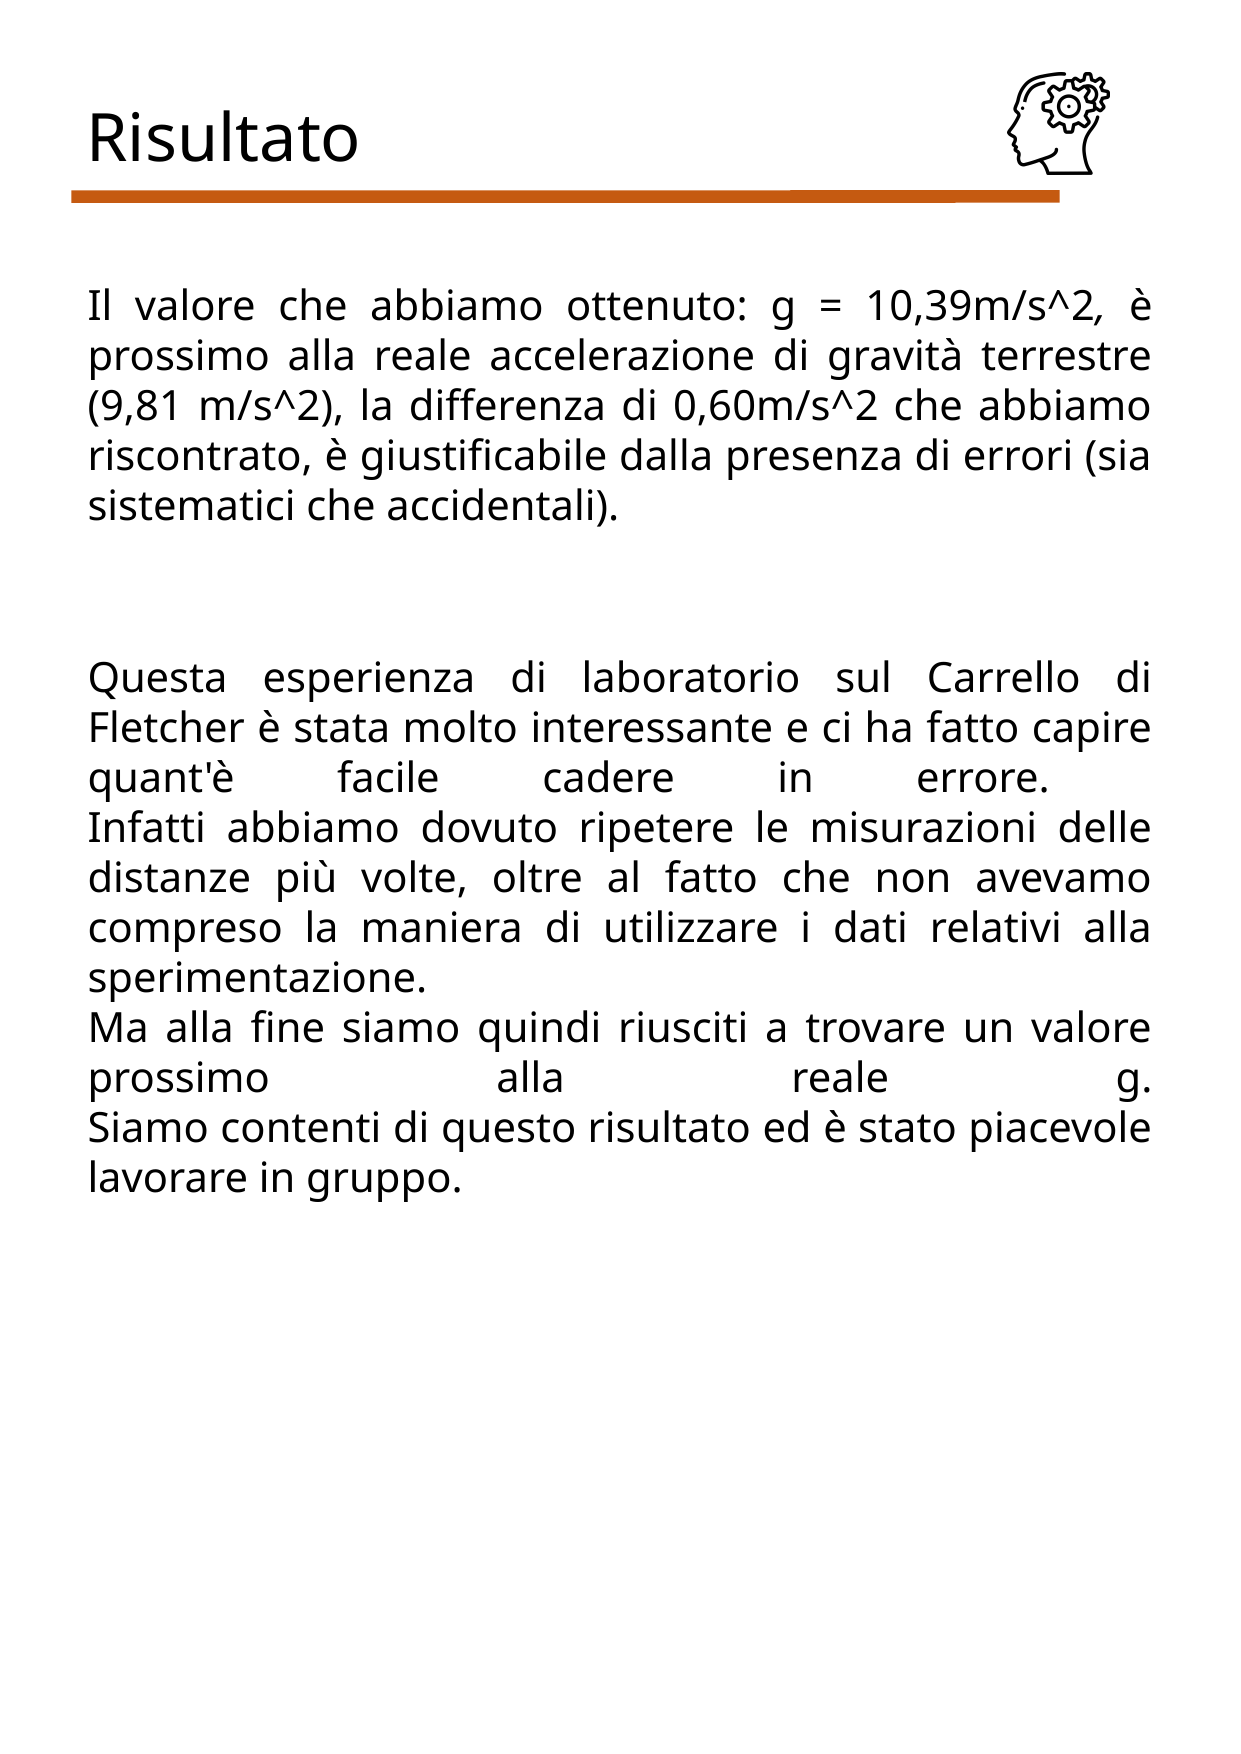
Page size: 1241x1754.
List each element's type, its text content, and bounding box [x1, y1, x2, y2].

text_box Questa esperienza di laboratorio sul Carrello di Fletcher è stata molto interessante e ci ha fatto capire quant'è facile cadere in errore. Infatti abbiamo dovuto ripetere le misurazioni delle distanze più volte, oltre al fatto che non avevamo compreso la maniera di utilizzare i dati relativi alla sperimentazione. Ma alla fine siamo quindi riusciti a trovare un valore prossimo alla reale g. Siamo contenti di questo risultato ed è stato piacevole lavorare in gruppo. [72, 643, 1168, 1192]
picture [1006, 72, 1111, 176]
text_box Il valore che abbiamo ottenuto: g = 10,39m/s^2, è prossimo alla reale accelerazione di gravità terrestre (9,81 m/s^2), la differenza di 0,60m/s^2 che abbiamo riscontrato, è giustificabile dalla presenza di errori (sia sistematici che accidentali). [72, 271, 1168, 529]
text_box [71, 46, 1135, 197]
